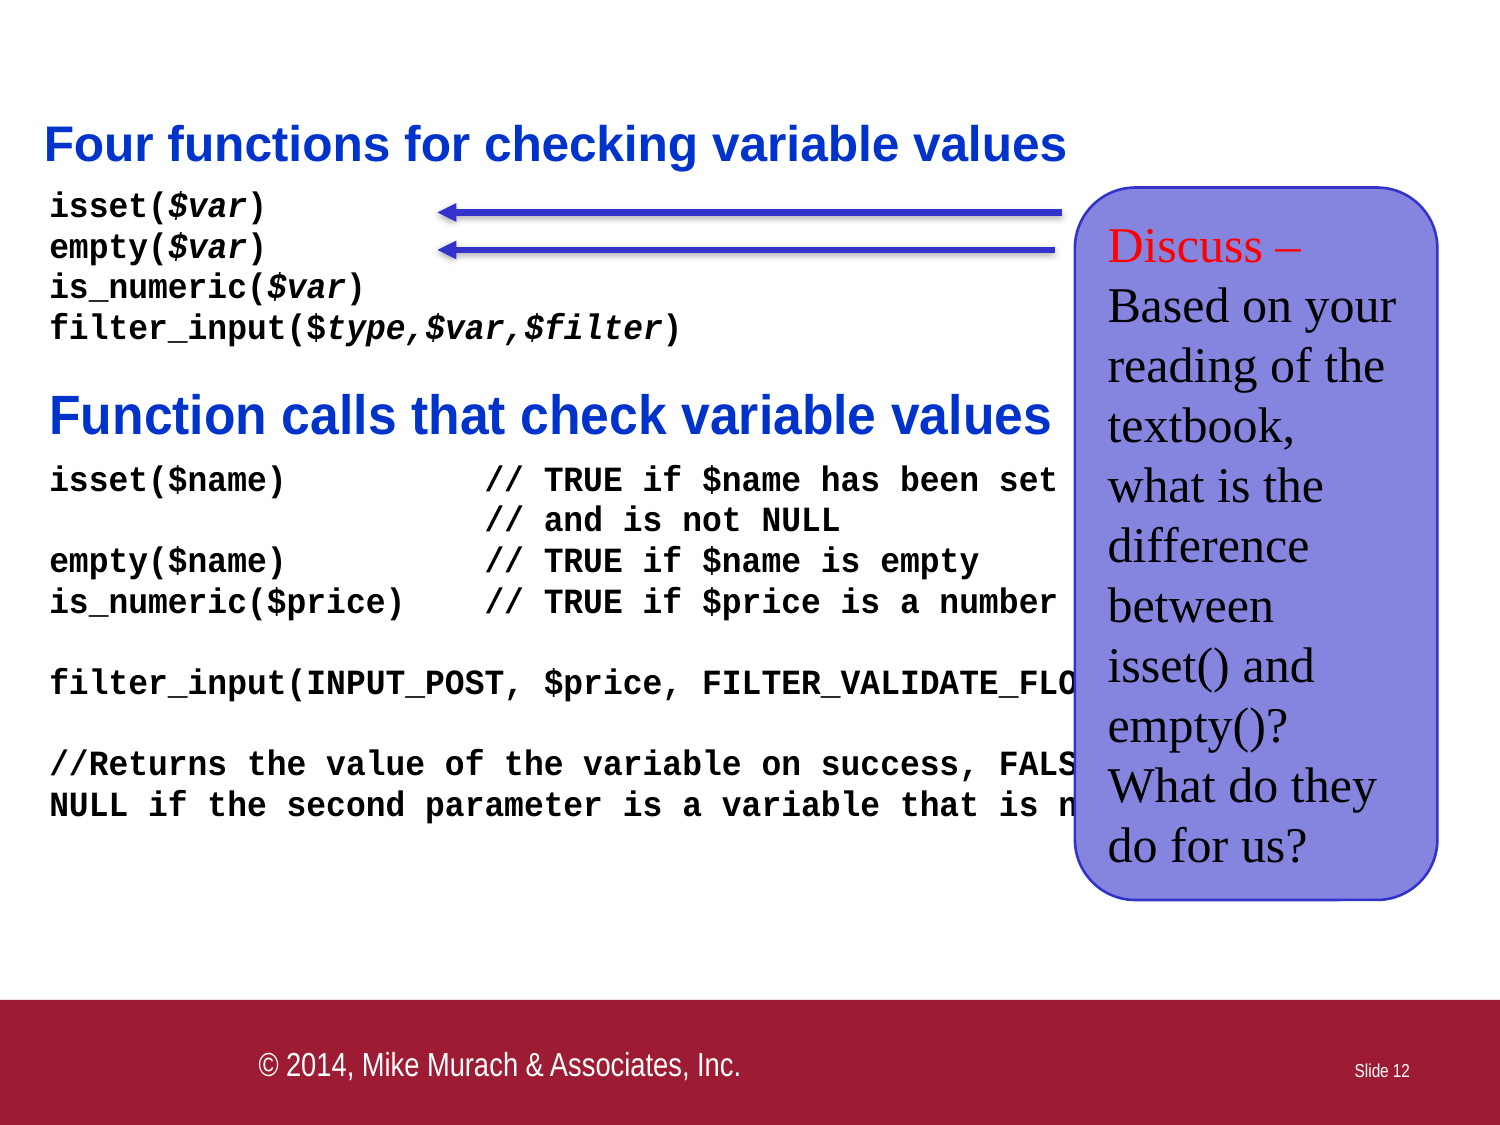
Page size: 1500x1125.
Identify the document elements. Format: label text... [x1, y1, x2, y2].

slide_number Slide 12 [1074, 1038, 1425, 1089]
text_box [49, 186, 1406, 831]
footer © 2014, Mike Murach & Associates, Inc. [75, 1040, 926, 1091]
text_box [43, 114, 1108, 186]
text_box Discuss – Based on your reading of the textbook, what is the difference between isset() and empty()? What do they do for us? [1074, 198, 1438, 901]
